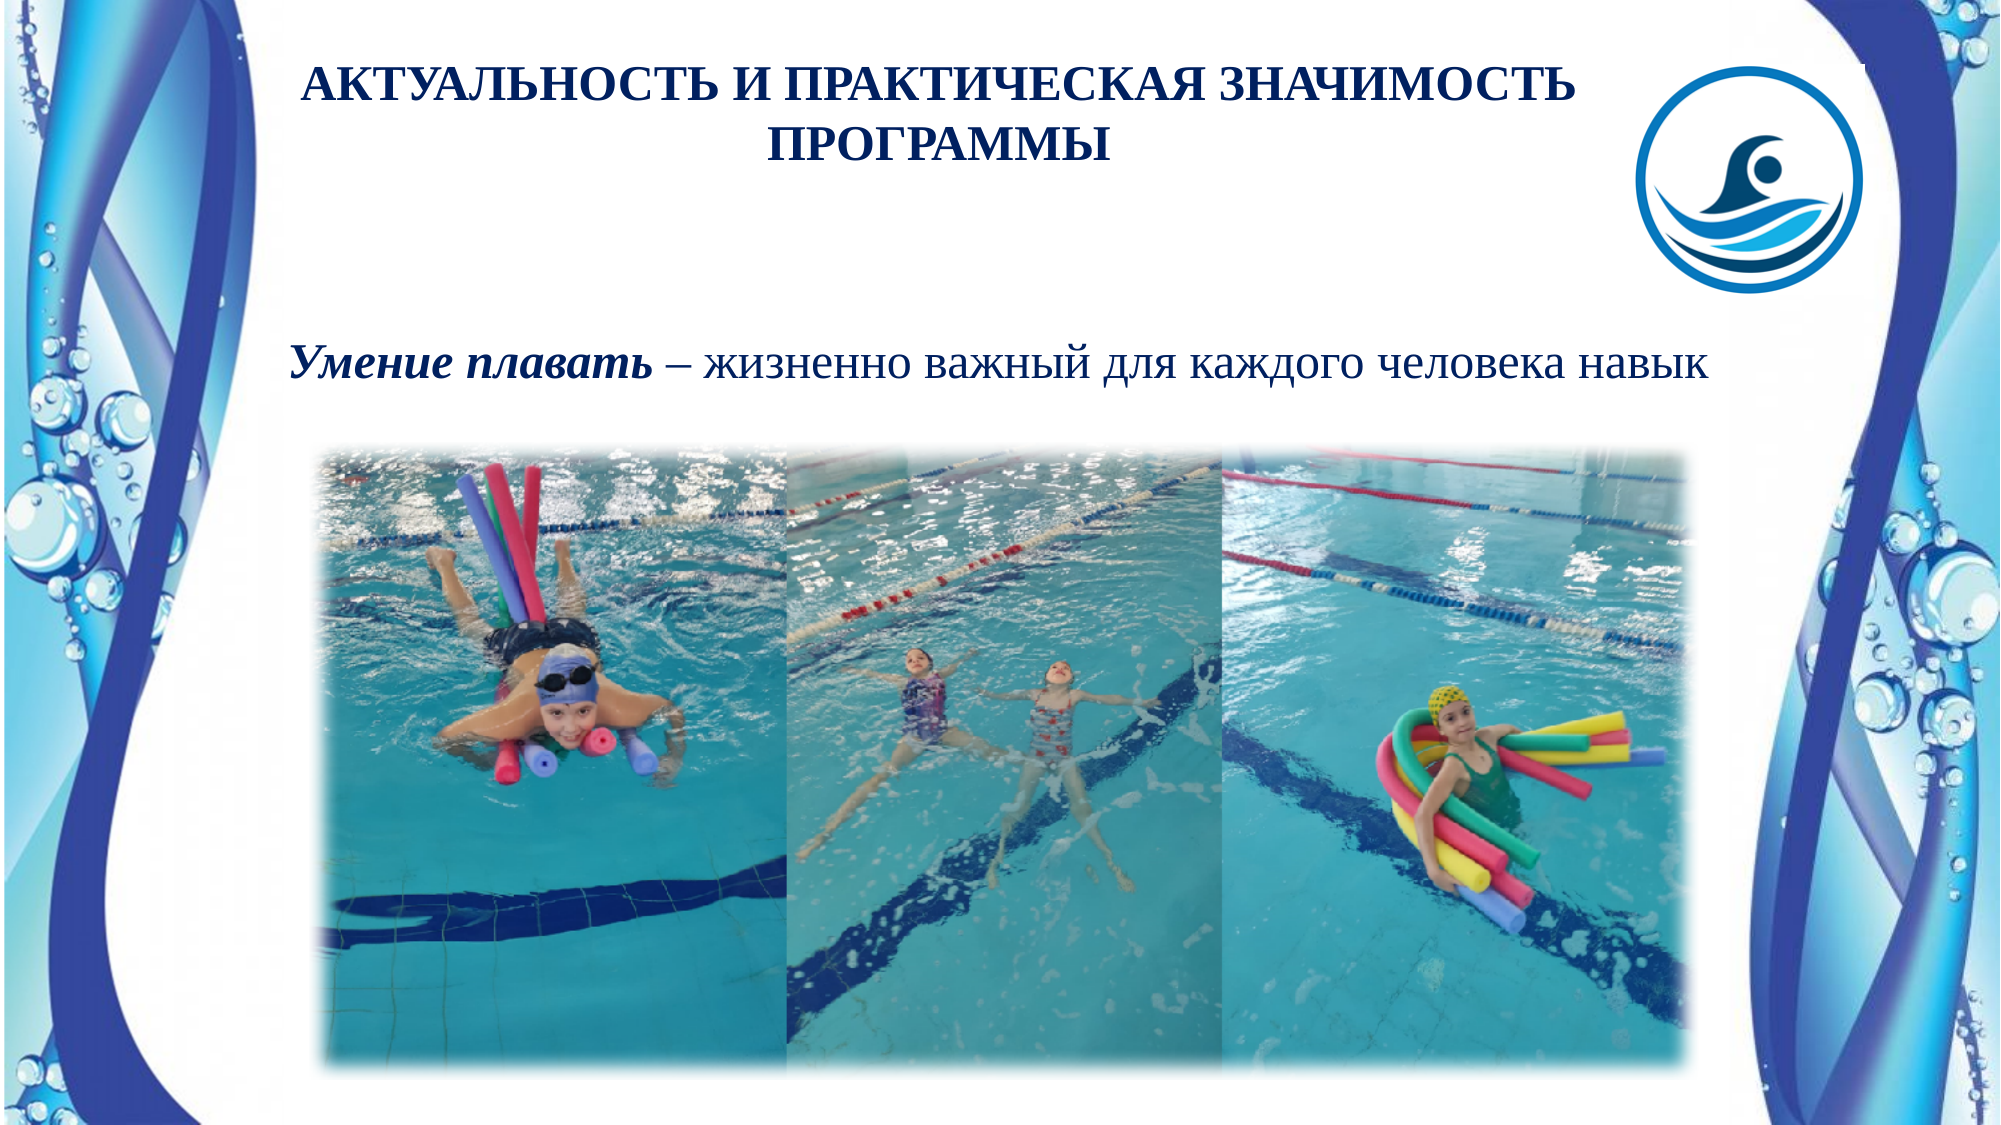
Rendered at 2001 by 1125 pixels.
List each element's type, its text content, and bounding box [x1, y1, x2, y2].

picture [1634, 0, 2000, 1125]
picture [4, 0, 284, 1125]
picture [308, 442, 1700, 1080]
text_box АКТУАЛЬНОСТЬ И ПРАКТИЧЕСКАЯ ЗНАЧИМОСТЬ ПРОГРАММЫ [285, 43, 1593, 179]
text_box Умение плавать – жизненно важный для каждого человека навык [284, 321, 1729, 397]
